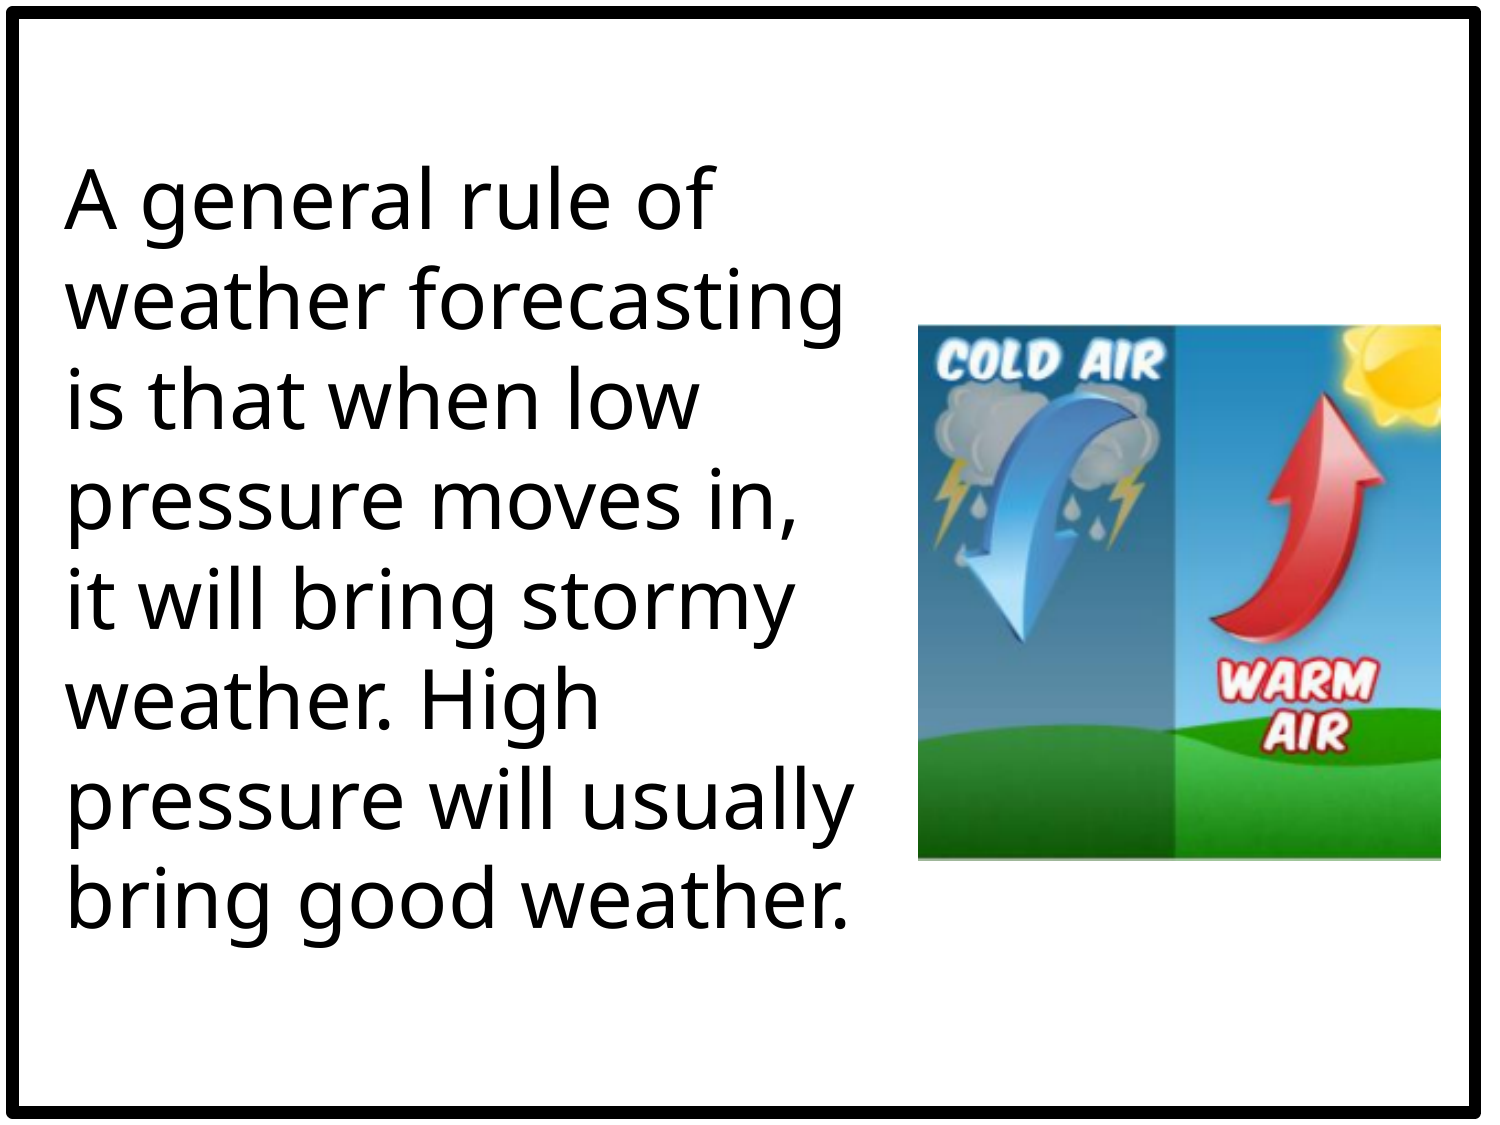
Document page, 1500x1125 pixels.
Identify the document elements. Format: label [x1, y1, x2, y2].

picture [917, 324, 1441, 861]
text_box [10, 10, 1477, 1115]
